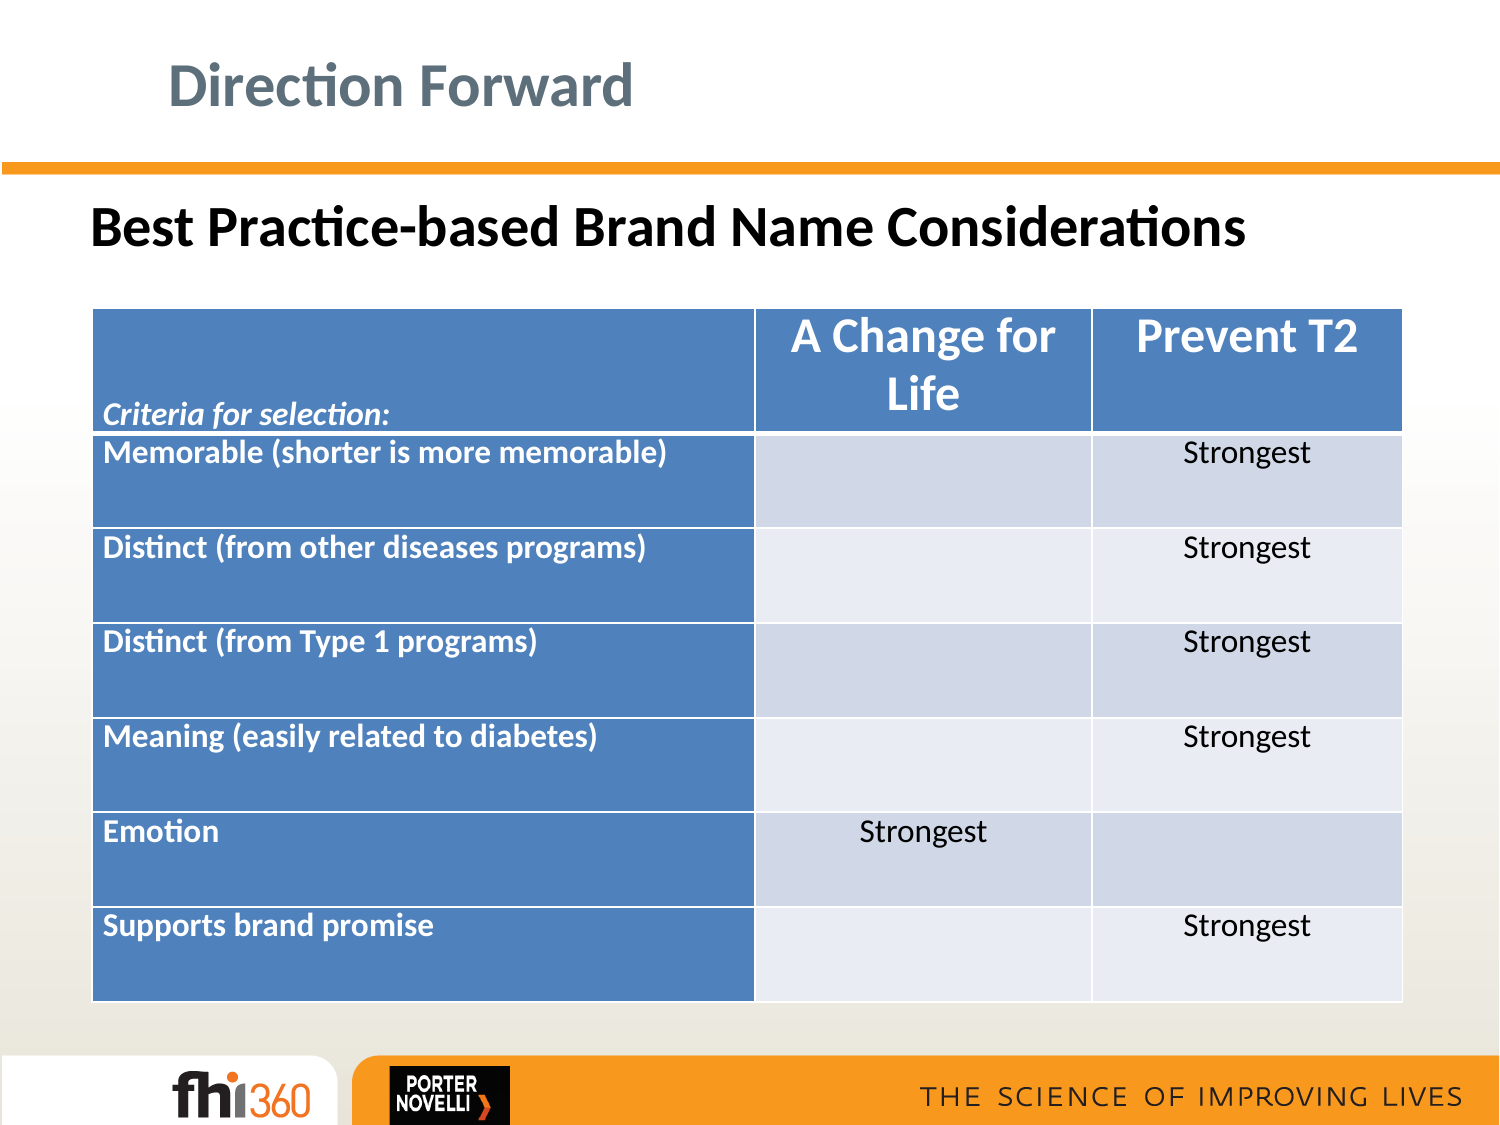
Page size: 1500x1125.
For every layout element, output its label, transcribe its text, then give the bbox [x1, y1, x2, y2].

table_cell Distinct (from other diseases programs) [93, 529, 754, 622]
table_cell [756, 719, 1091, 811]
table_cell Strongest [1093, 908, 1402, 1001]
table_cell Strongest [1093, 624, 1402, 717]
table_header Criteria for selection: [93, 309, 754, 431]
table_cell [756, 624, 1091, 717]
picture [0, 162, 1500, 1125]
table_cell Emotion [93, 813, 754, 906]
table_cell [1093, 813, 1402, 906]
table_cell [756, 529, 1091, 622]
table_cell [756, 436, 1091, 527]
table_cell Strongest [1093, 719, 1402, 811]
table_cell Strongest [756, 813, 1091, 906]
table_cell Distinct (from Type 1 programs) [93, 624, 754, 717]
table_cell Meaning (easily related to diabetes) [93, 719, 754, 811]
list Best Practice-based Brand Name Considerations [75, 180, 1425, 1005]
table_cell Supports brand promise [93, 908, 754, 1001]
table_header Prevent T2 [1093, 309, 1402, 431]
table_cell Strongest [1093, 436, 1402, 527]
table_cell [756, 908, 1091, 1001]
table_cell Memorable (shorter is more memorable) [93, 436, 754, 527]
title Direction Forward [3, 0, 935, 163]
table_cell Strongest [1093, 529, 1402, 622]
table_header A Change for Life [756, 309, 1091, 431]
